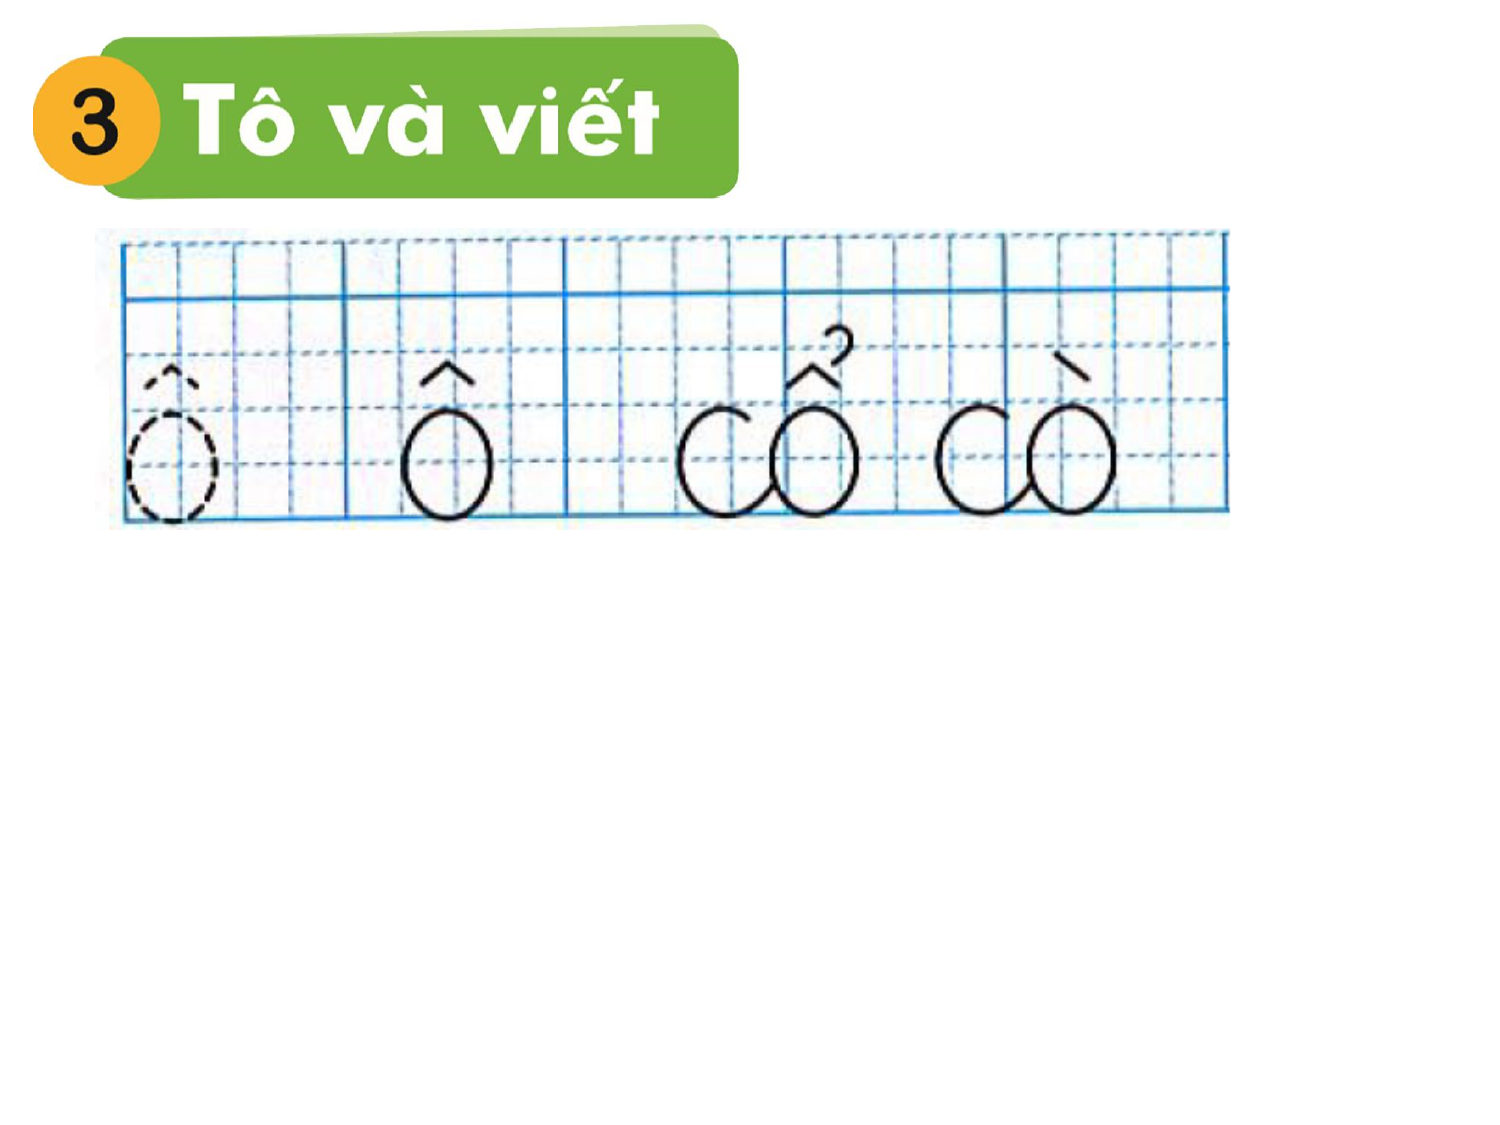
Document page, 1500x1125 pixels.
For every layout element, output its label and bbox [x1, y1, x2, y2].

picture [33, 9, 750, 217]
picture [95, 228, 1247, 530]
